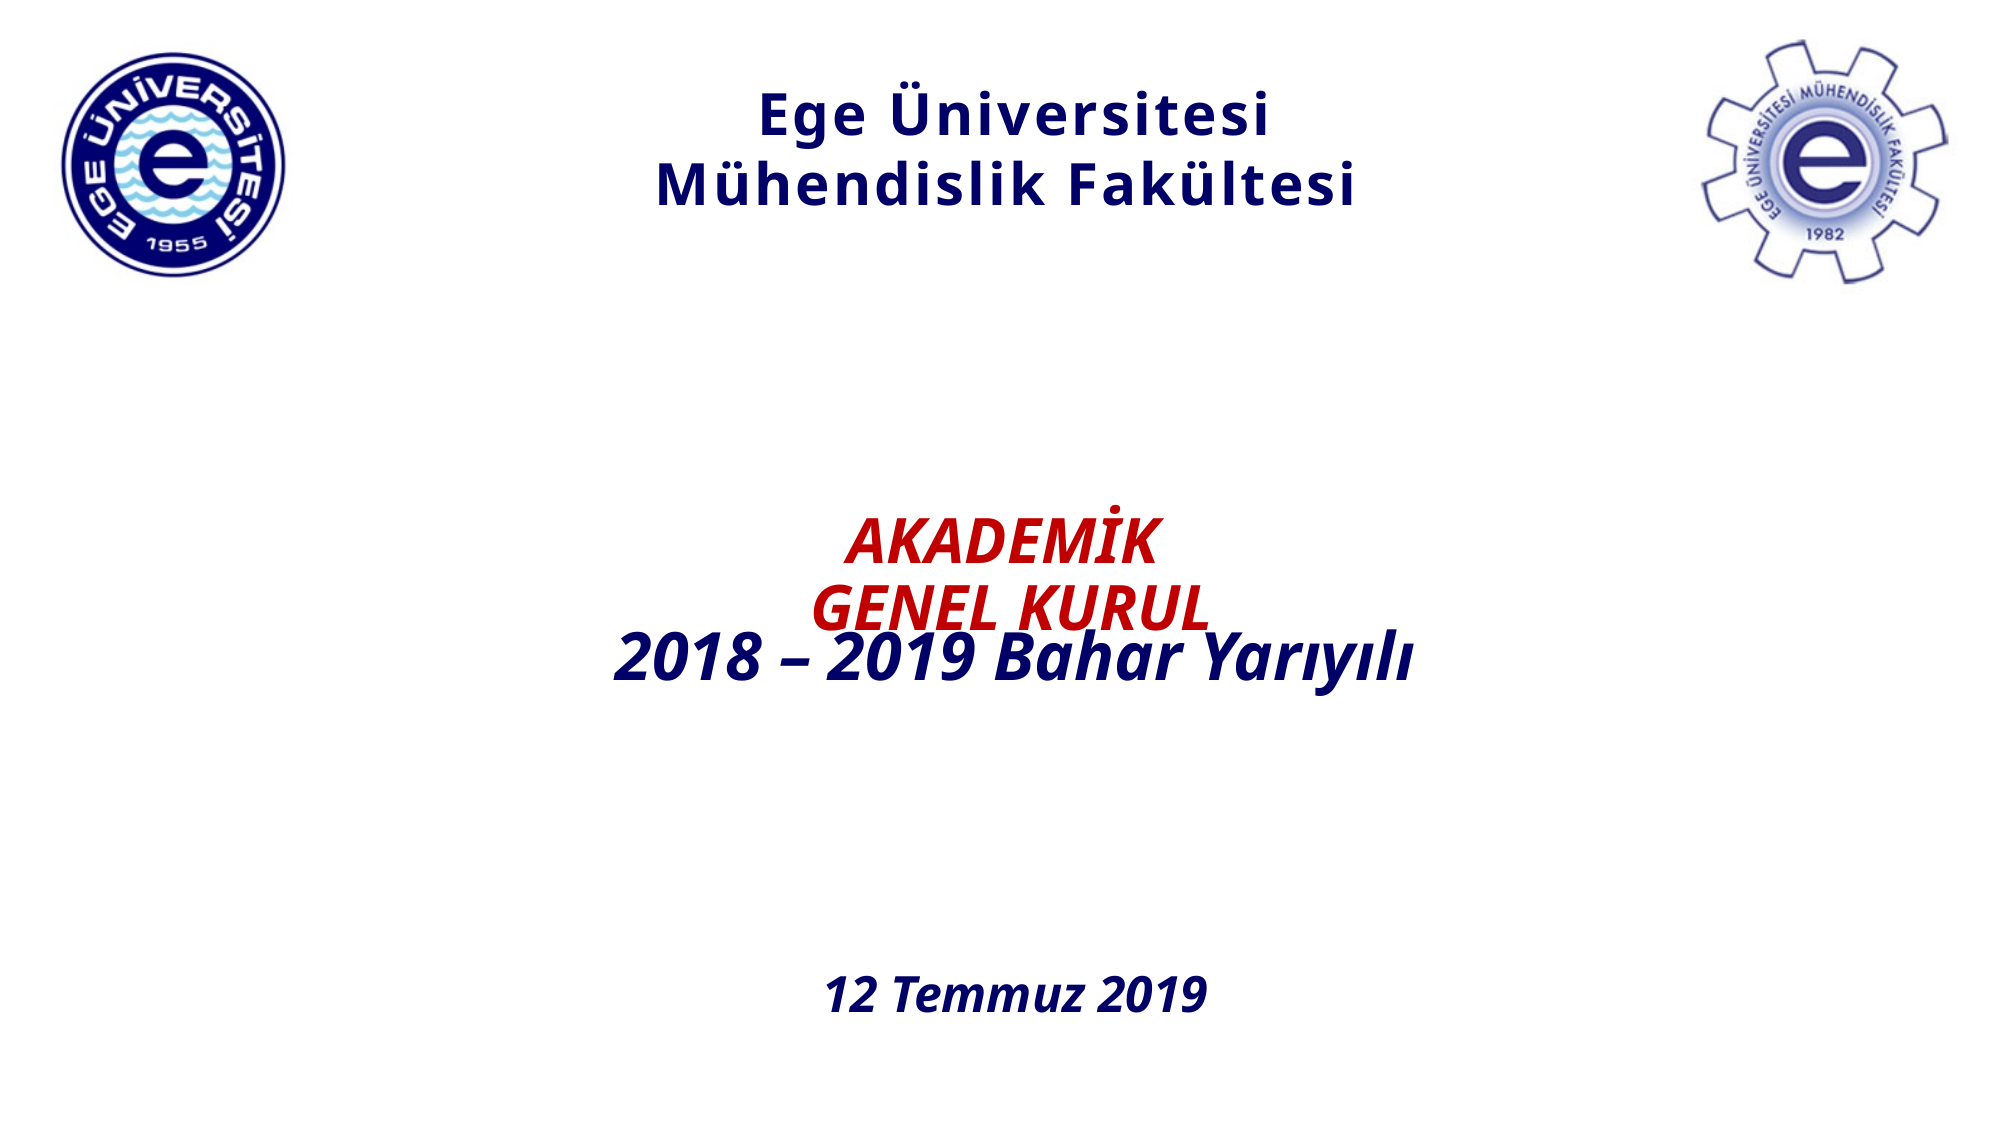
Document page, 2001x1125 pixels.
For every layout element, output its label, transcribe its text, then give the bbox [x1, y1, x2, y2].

text_box Ege Üniversitesi Mühendislik Fakültesi [384, 70, 1647, 225]
text_box 2018 – 2019 Bahar Yarıyılı [600, 606, 1431, 702]
title AKADEMİK GENEL KURUL [261, 316, 1762, 697]
picture [1691, 28, 1960, 297]
text_box [215, 696, 1716, 1089]
picture [52, 42, 293, 283]
text_box 12 Temmuz 2019 [242, 955, 1789, 1031]
